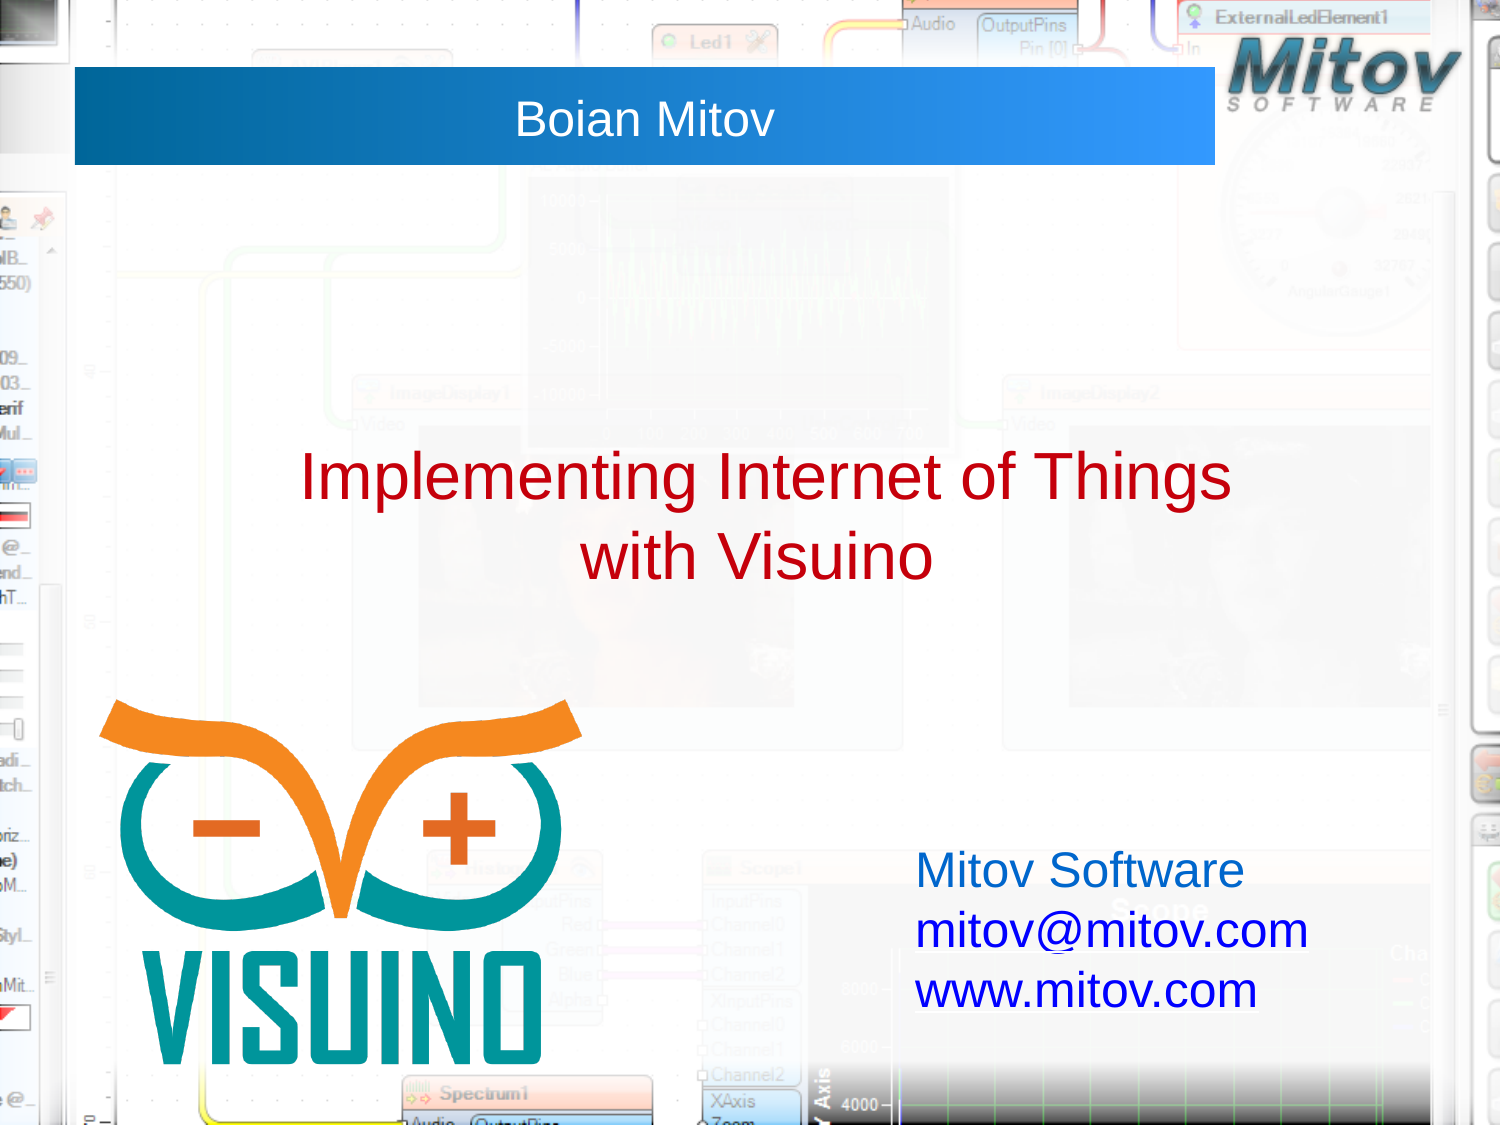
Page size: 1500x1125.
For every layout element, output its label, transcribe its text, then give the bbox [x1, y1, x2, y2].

text_box Mitov Software mitov@mitov.com www.mitov.com [915, 837, 1427, 1005]
picture [0, 0, 1500, 1125]
text_box Implementing Internet of Things with Visuino [224, 137, 1290, 889]
text_box Boian Mitov [74, 67, 1215, 165]
